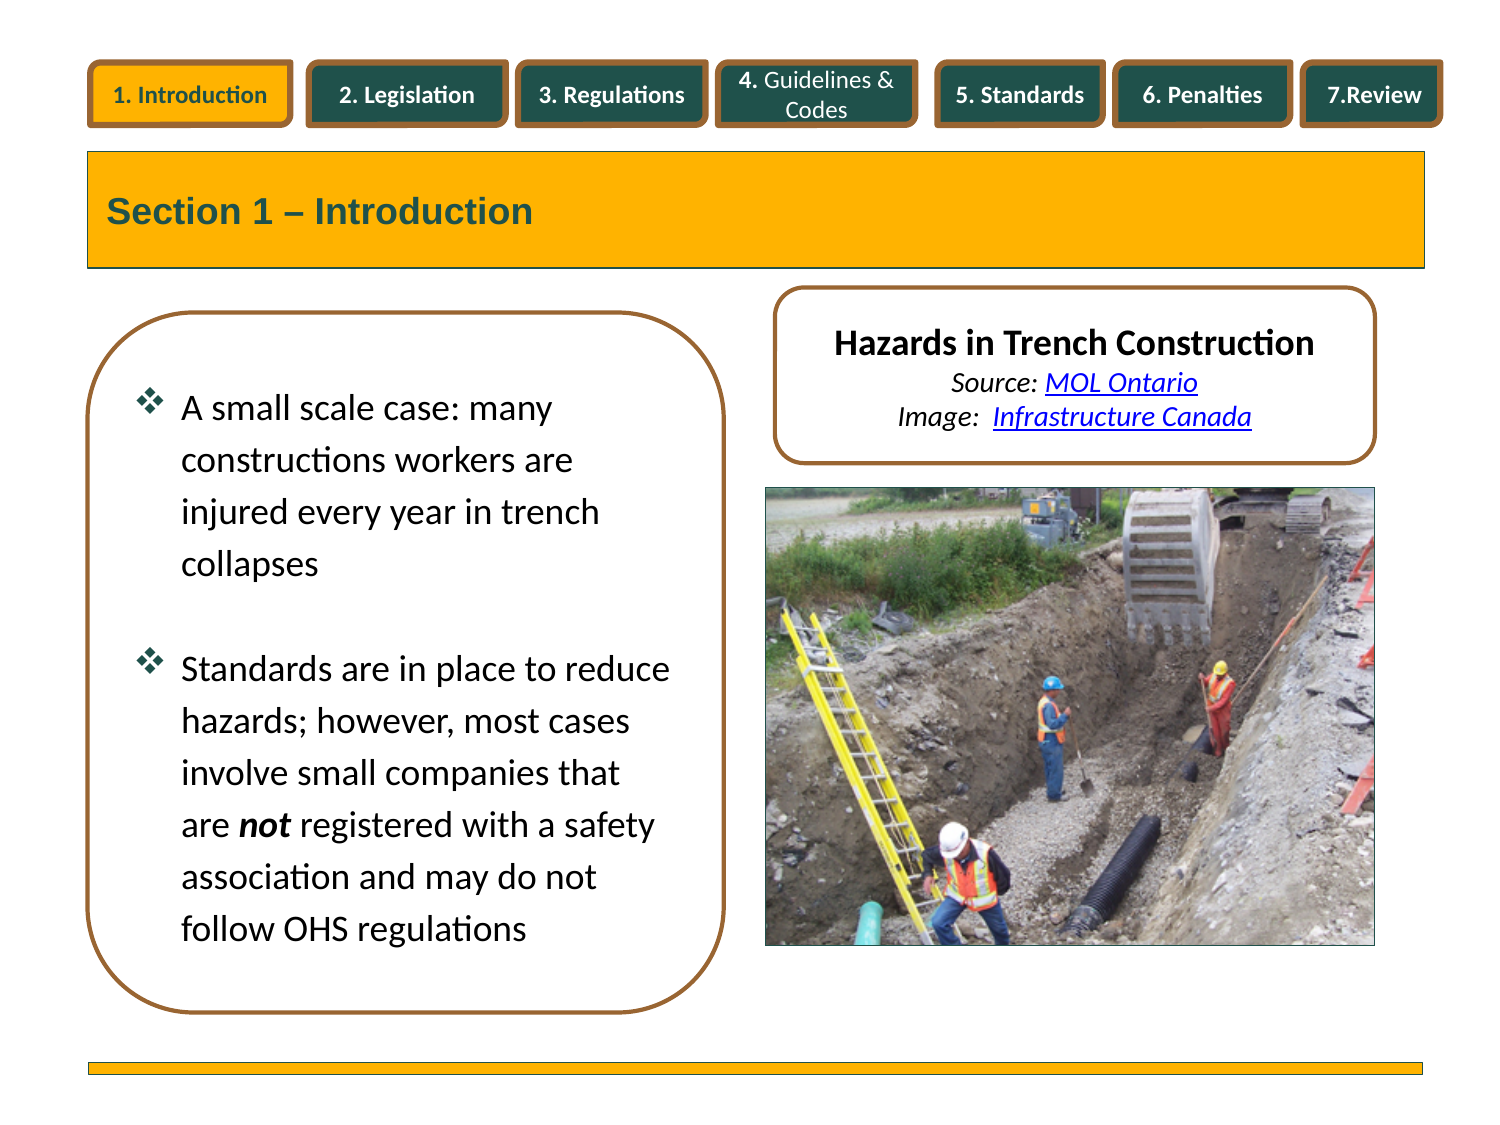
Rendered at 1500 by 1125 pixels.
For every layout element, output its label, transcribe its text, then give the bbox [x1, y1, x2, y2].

text_box [87, 1060, 1424, 1077]
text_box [87, 62, 1441, 269]
text_box Hazards in Trench Construction Source: MOL Ontario Image: Infrastructure Canada [772, 285, 1378, 466]
picture [765, 487, 1376, 946]
text_box A small scale case: many constructions workers are injured every year in trench collapses Standards are in place to reduce hazards; however, most cases involve small companies that are not registered with a safety association and may do not follow OHS regulations [85, 310, 726, 1015]
